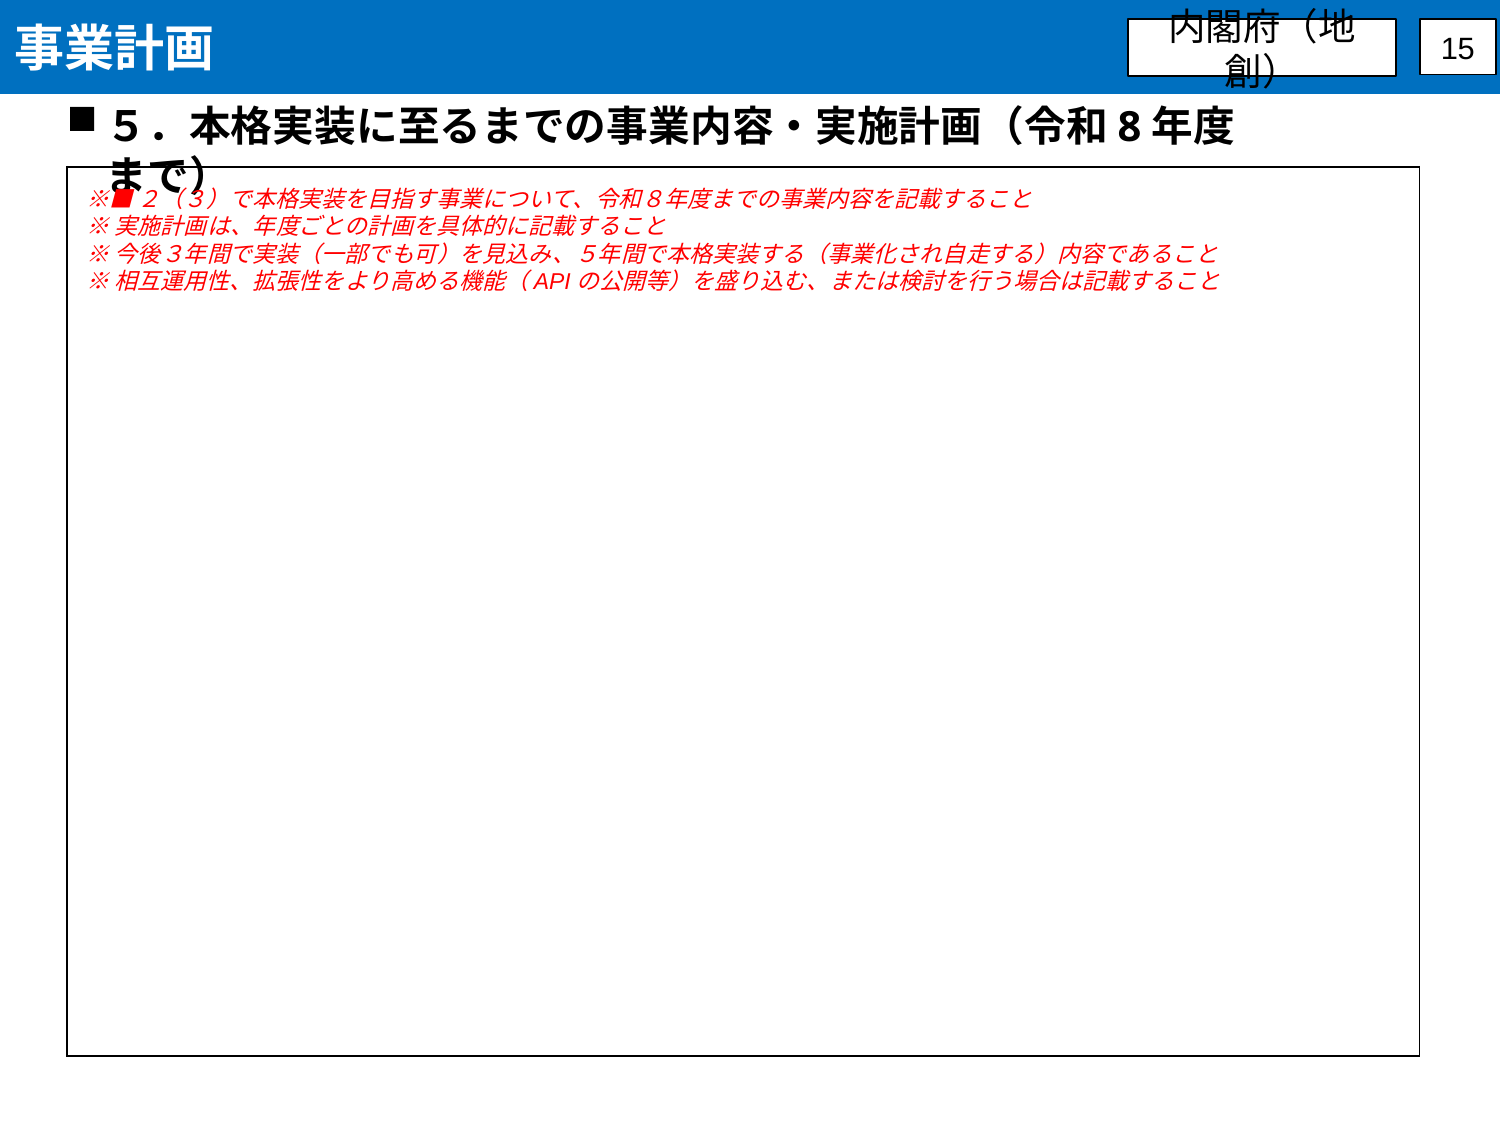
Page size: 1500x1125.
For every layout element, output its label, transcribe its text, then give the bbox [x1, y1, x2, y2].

text_box 内閣府（地創） [1126, 17, 1398, 78]
text_box ※■２（３）で本格実装を目指す事業について、令和８年度までの事業内容を記載すること ※実施計画は、年度ごとの計画を具体的に記載すること ※今後３年間で実装（一部でも可）を見込み、５年間で本格実装する（事業化され自走する）内容であること ※相互運用性、拡張性をより高める機能（APIの公開等）を盛り込む、または検討を行う場合は記載すること [71, 177, 1429, 302]
text_box 事業計画 [0, 0, 1500, 94]
text_box 15 [1418, 17, 1498, 77]
text_box ５．本格実装に至るまでの事業内容・実施計画（令和8年度まで） [51, 92, 1266, 259]
table_header [68, 168, 1419, 1055]
